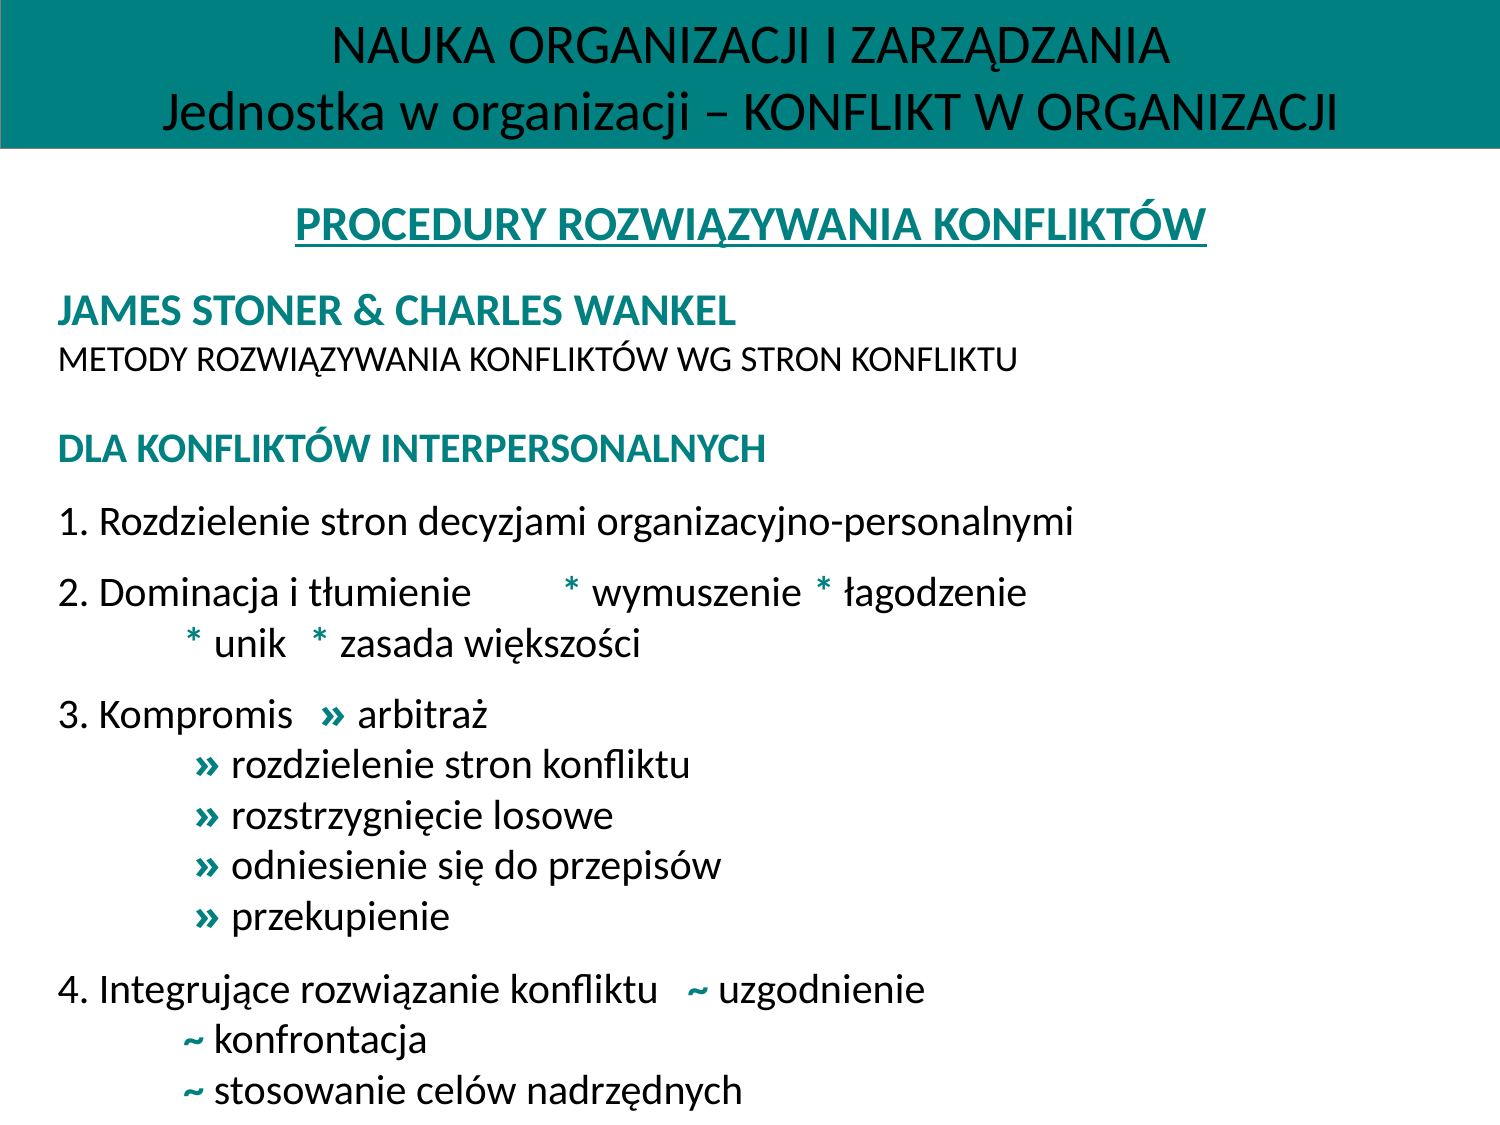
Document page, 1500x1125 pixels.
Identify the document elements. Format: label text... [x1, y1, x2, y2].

list PROCEDURY ROZWIĄZYWANIA KONFLIKTÓW JAMES STONER & CHARLES WANKEL METODY ROZWIĄZYWANIA KONFLIKTÓW WG STRON KONFLIKTU DLA KONFLIKTÓW INTERPERSONALNYCH 1. Rozdzielenie stron decyzjami organizacyjno-personalnymi 2. Dominacja i tłumienie * wymuszenie * łagodzenie * unik * zasada większości 3. Kompromis » arbitraż » rozdzielenie stron konfliktu » rozstrzygnięcie losowe » odniesienie się do przepisów » przekupienie 4. Integrujące rozwiązanie konfliktu ~ uzgodnienie ~ konfrontacja ~ stosowanie celów nadrzędnych [42, 184, 1460, 1125]
text_box NAUKA ORGANIZACJI I ZARZĄDZANIA Jednostka w organizacji – KONFLIKT W ORGANIZACJI [0, 0, 1500, 149]
